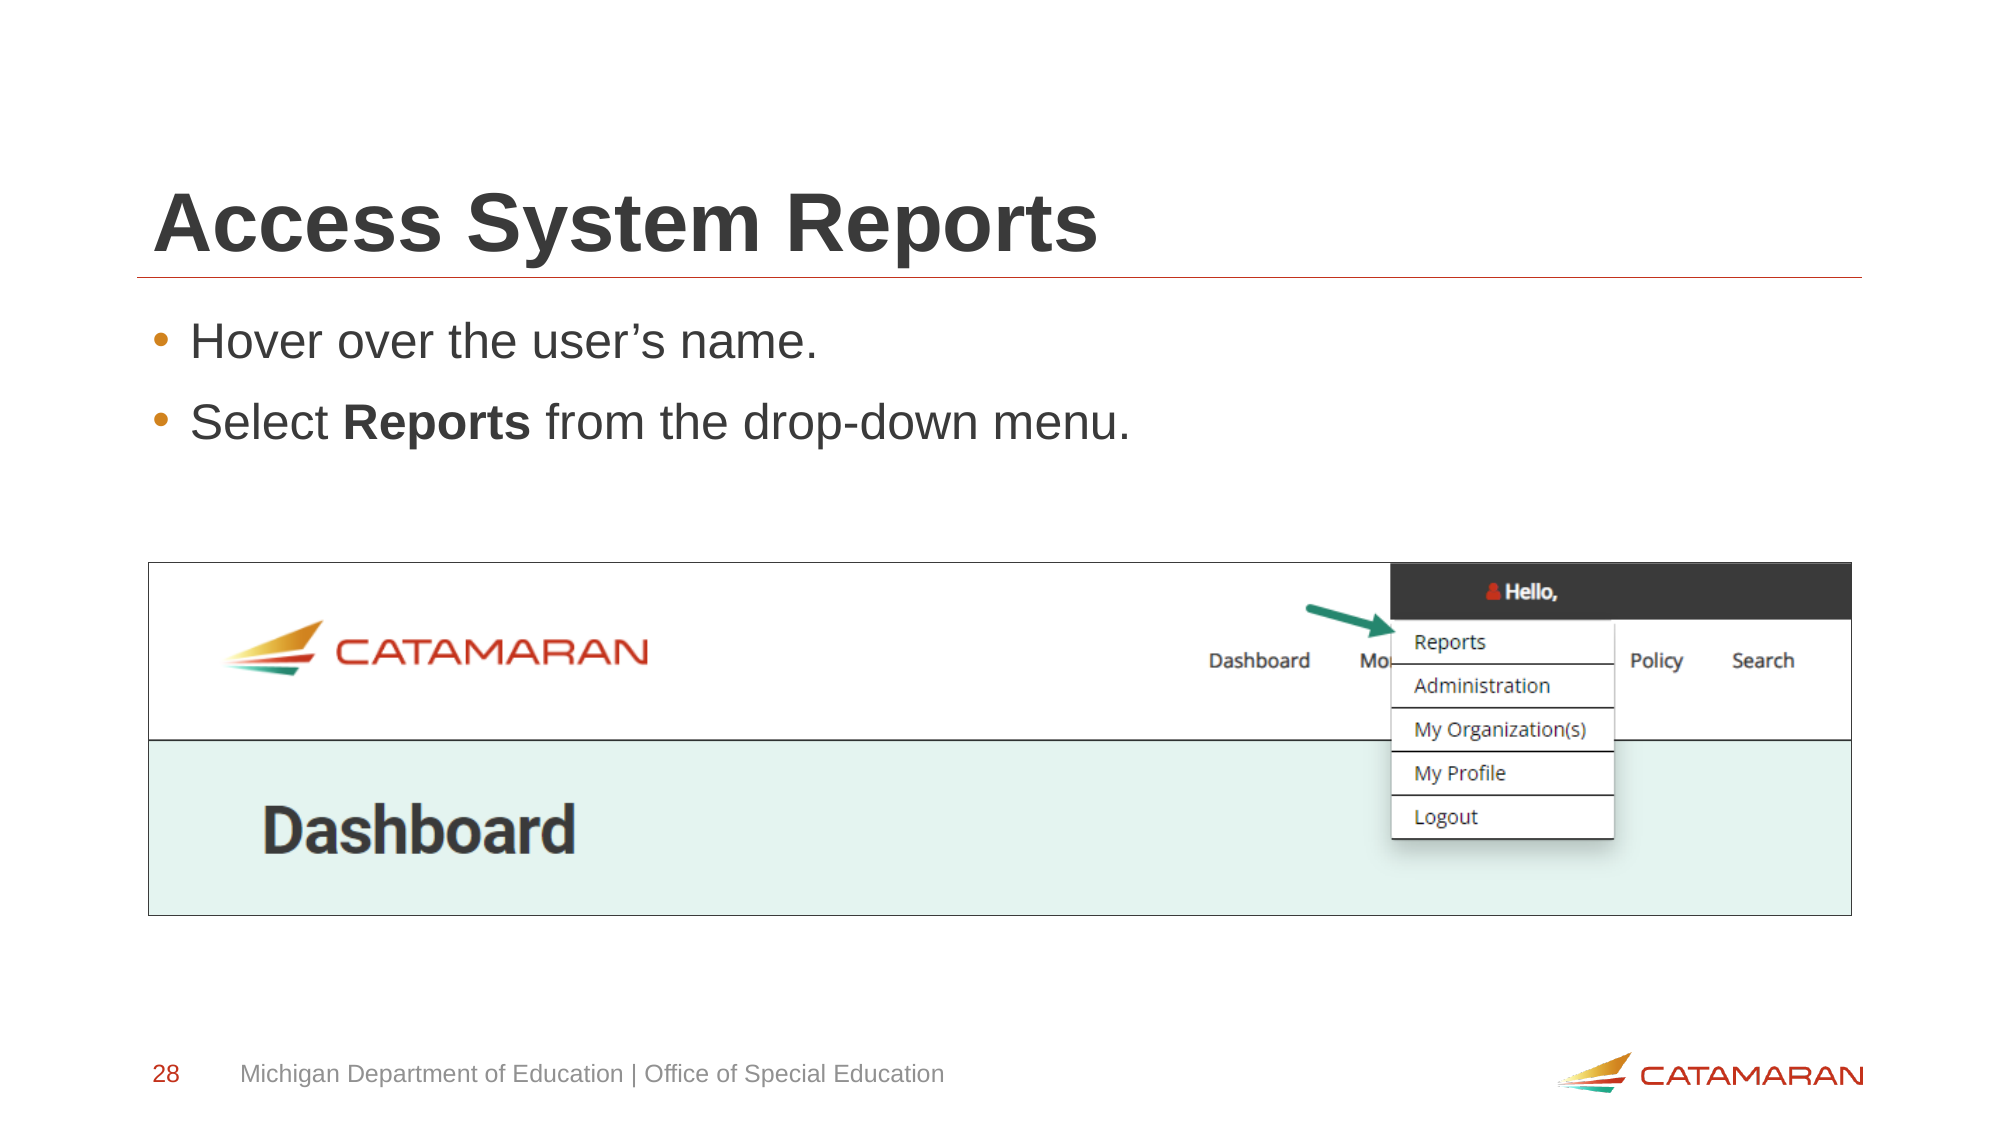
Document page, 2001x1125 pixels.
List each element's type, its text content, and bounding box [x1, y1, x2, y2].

slide_number 28 [137, 1042, 205, 1103]
footer Michigan Department of Education | Office of Special Education [225, 1042, 1484, 1103]
picture [148, 562, 1852, 916]
picture [1557, 1052, 1863, 1093]
list Hover over the user’s name. Select Reports from the drop-down menu. [137, 301, 1863, 515]
title Access System Reports [137, 111, 1863, 278]
